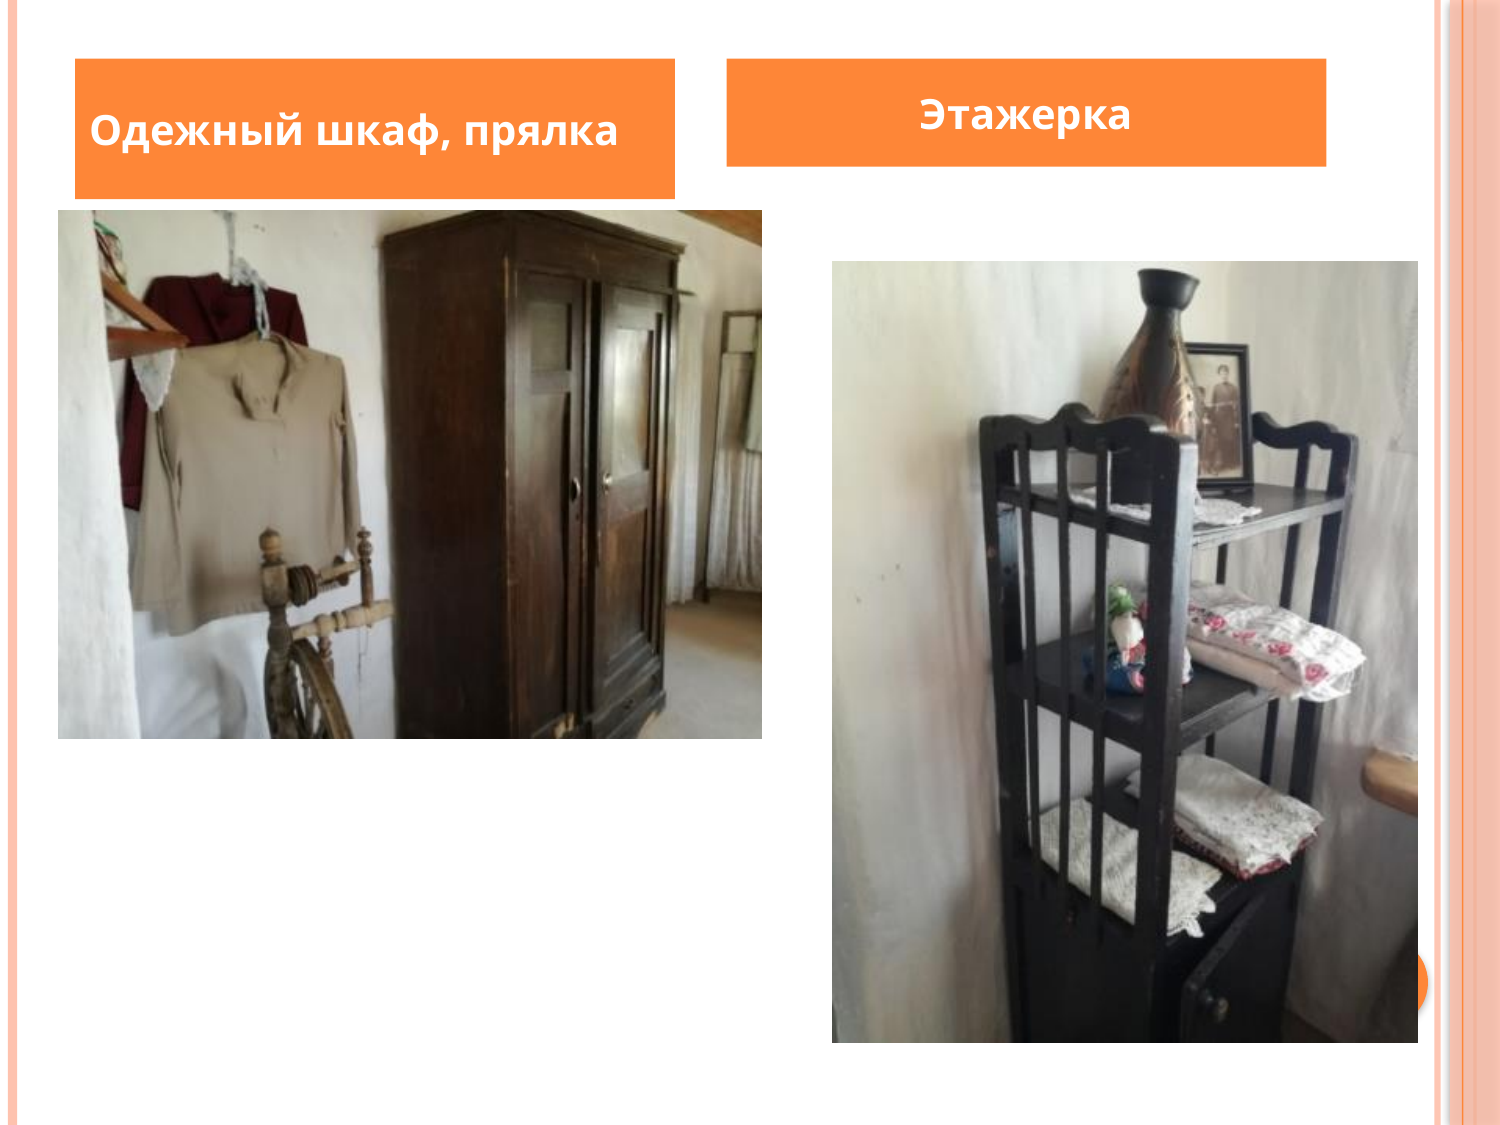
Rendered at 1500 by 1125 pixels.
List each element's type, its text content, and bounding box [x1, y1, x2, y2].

list Одежный шкаф, прялка [75, 58, 675, 200]
list Этажерка жерка [726, 58, 1327, 167]
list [831, 261, 1419, 1044]
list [57, 210, 763, 739]
